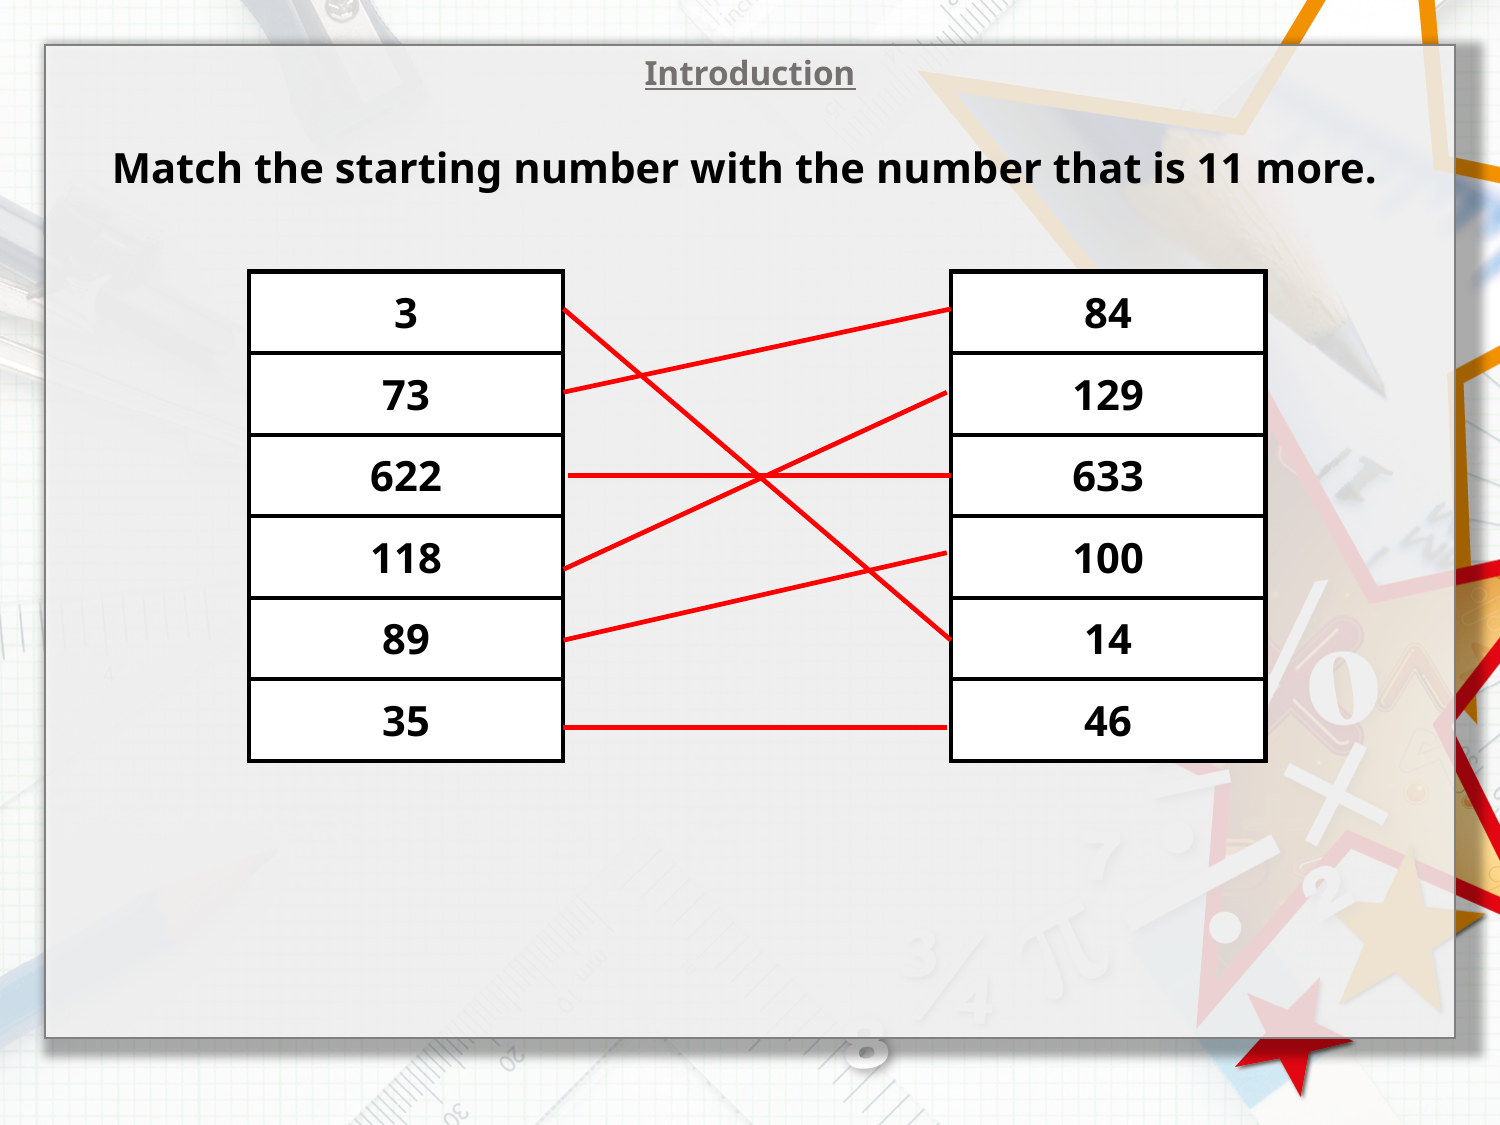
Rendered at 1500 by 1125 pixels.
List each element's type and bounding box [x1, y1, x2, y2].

text_box [563, 552, 947, 641]
picture [0, 0, 1500, 1125]
text_box [947, 393, 951, 475]
text_box [947, 476, 951, 641]
text_box [563, 392, 947, 552]
text_box [563, 308, 951, 393]
